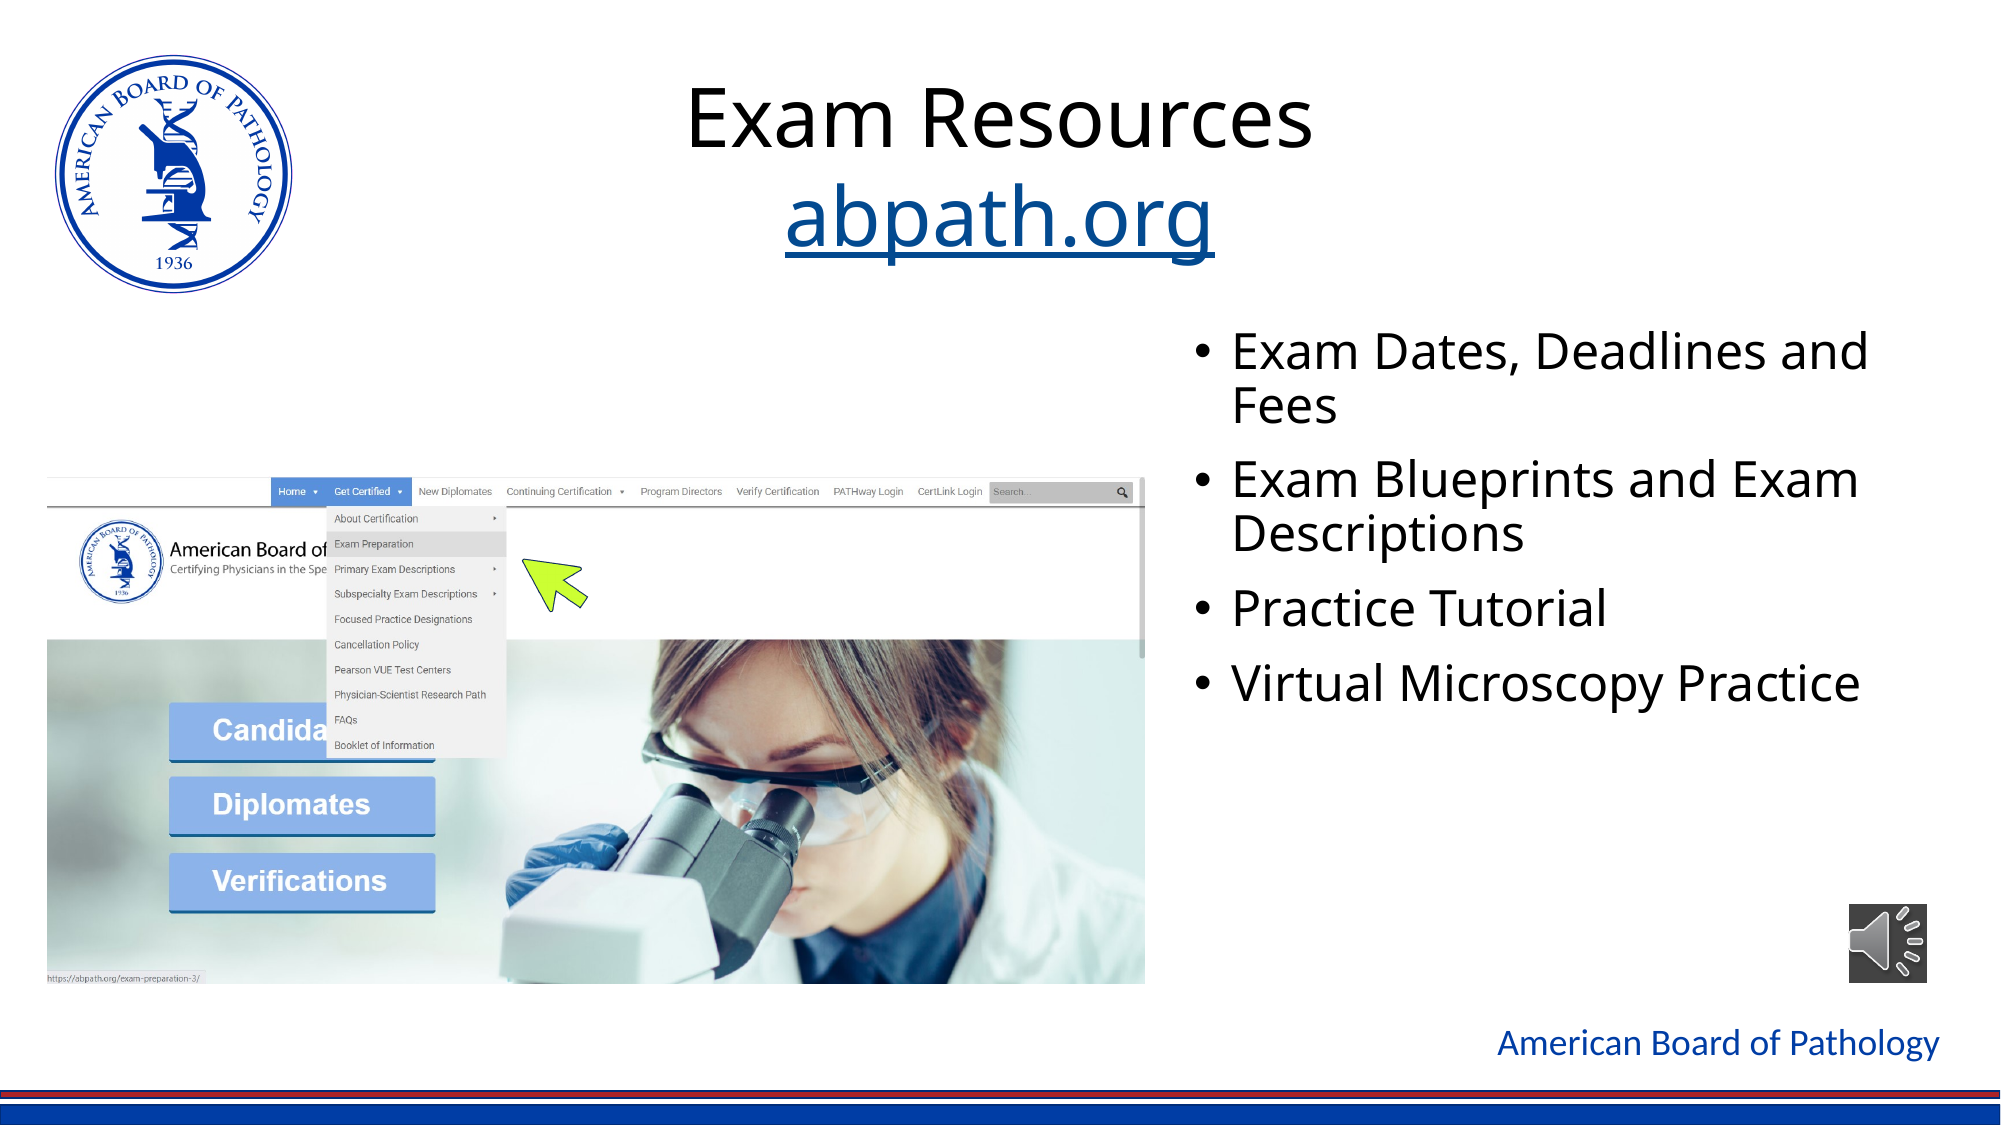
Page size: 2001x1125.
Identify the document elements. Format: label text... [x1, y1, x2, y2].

picture [47, 476, 1145, 984]
picture [48, 48, 299, 300]
picture [1847, 903, 1928, 984]
title Exam Resources abpath.org [220, 68, 1780, 373]
list Exam Dates, Deadlines and Fees Exam Blueprints and Exam Descriptions Practice Tutorial Virtual Microscopy Practice [1179, 318, 1908, 753]
